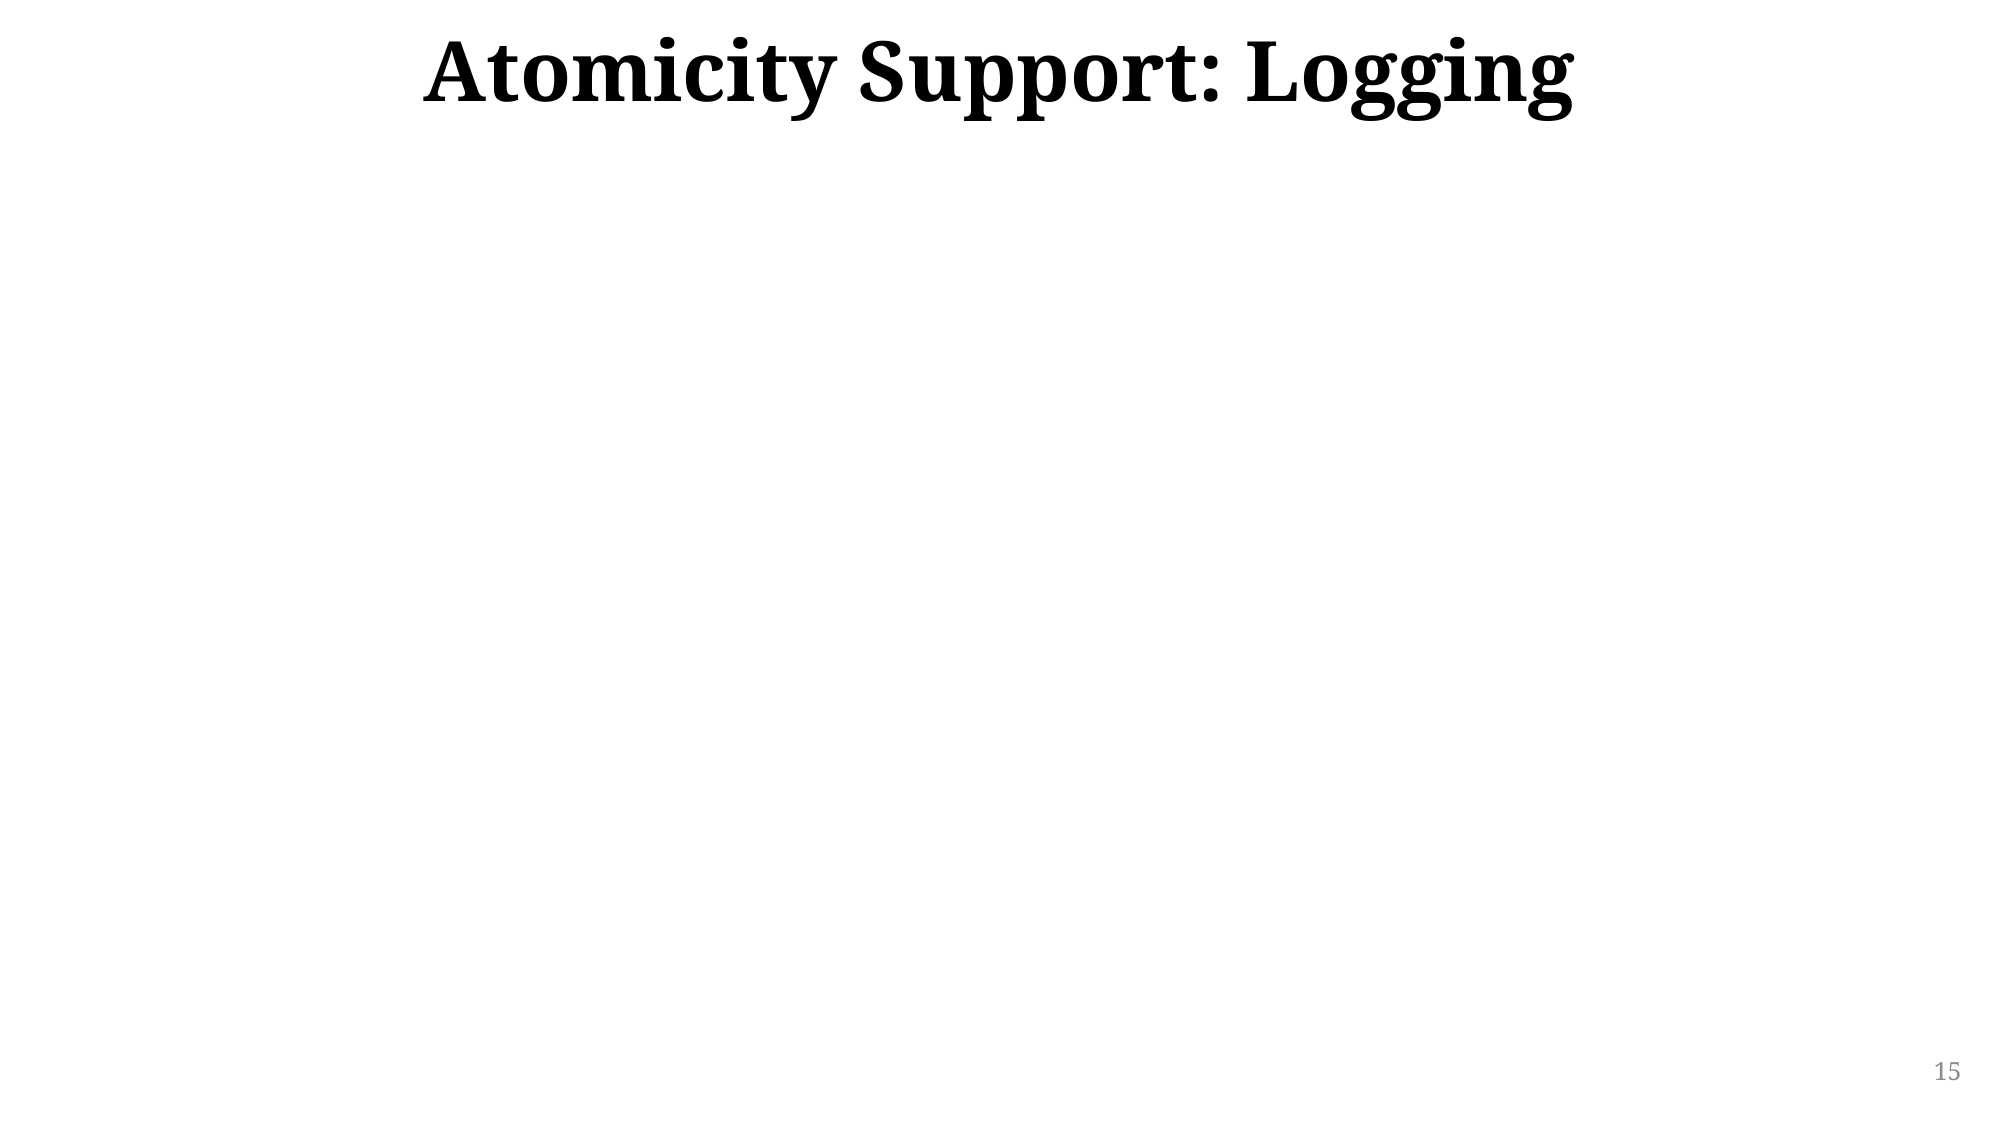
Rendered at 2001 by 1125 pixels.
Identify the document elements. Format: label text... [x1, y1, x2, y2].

slide_number 15 [1526, 1042, 1977, 1103]
title Atomicity Support: Logging [137, 0, 1863, 149]
